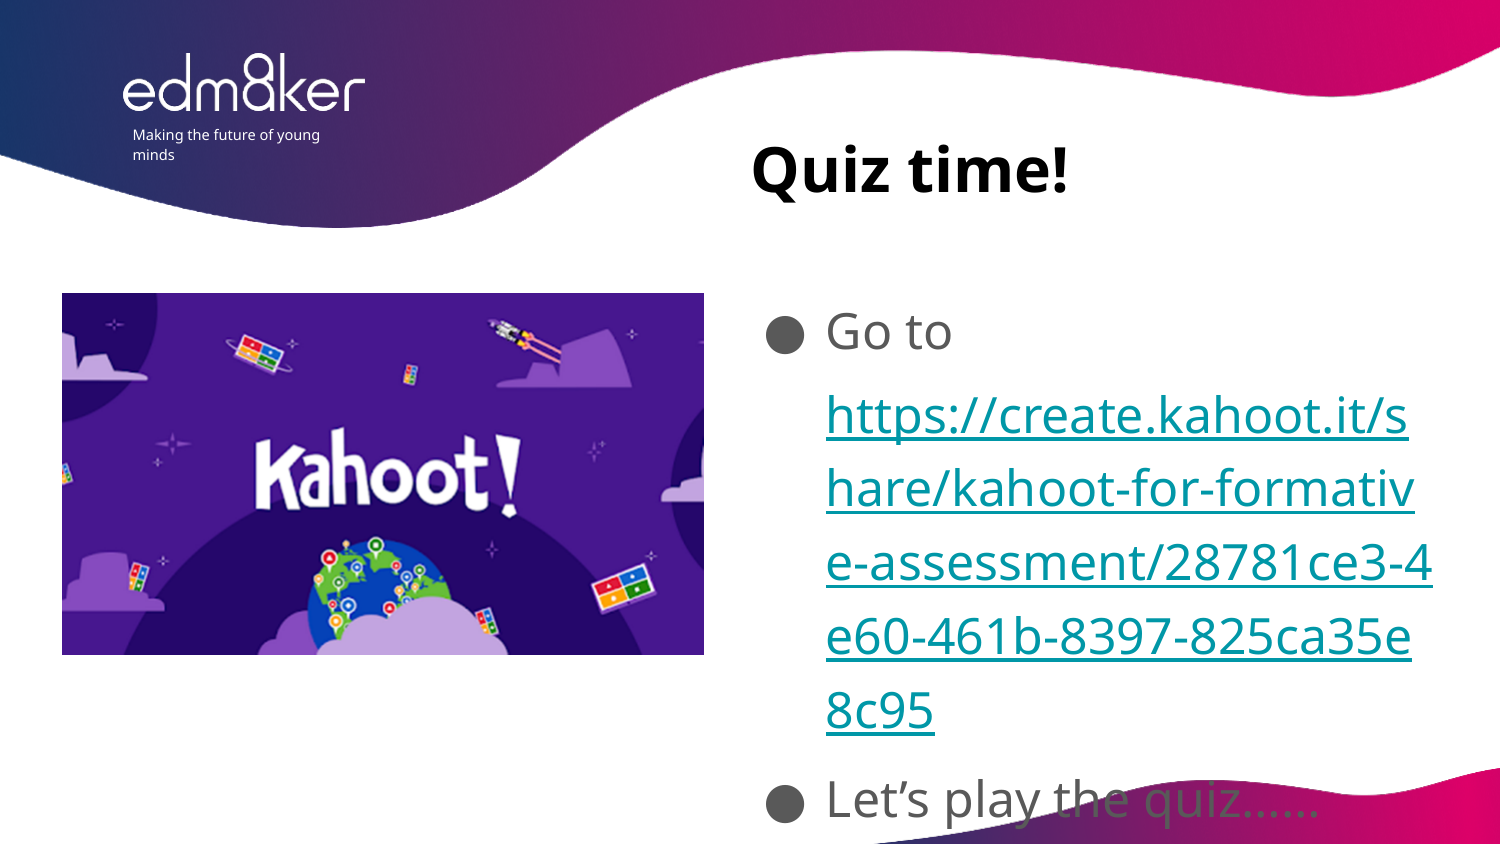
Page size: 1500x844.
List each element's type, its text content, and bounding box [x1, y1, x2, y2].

title Quiz time! [735, 101, 1500, 235]
list Go to https://create.kahoot.it/share/kahoot-for-formative-assessment/28781ce3-4e60-461b-8397-825ca35e8c95 Let’s play the quiz…… [735, 263, 1448, 755]
picture [0, 0, 1500, 228]
picture [62, 293, 705, 655]
picture [846, 768, 1500, 844]
